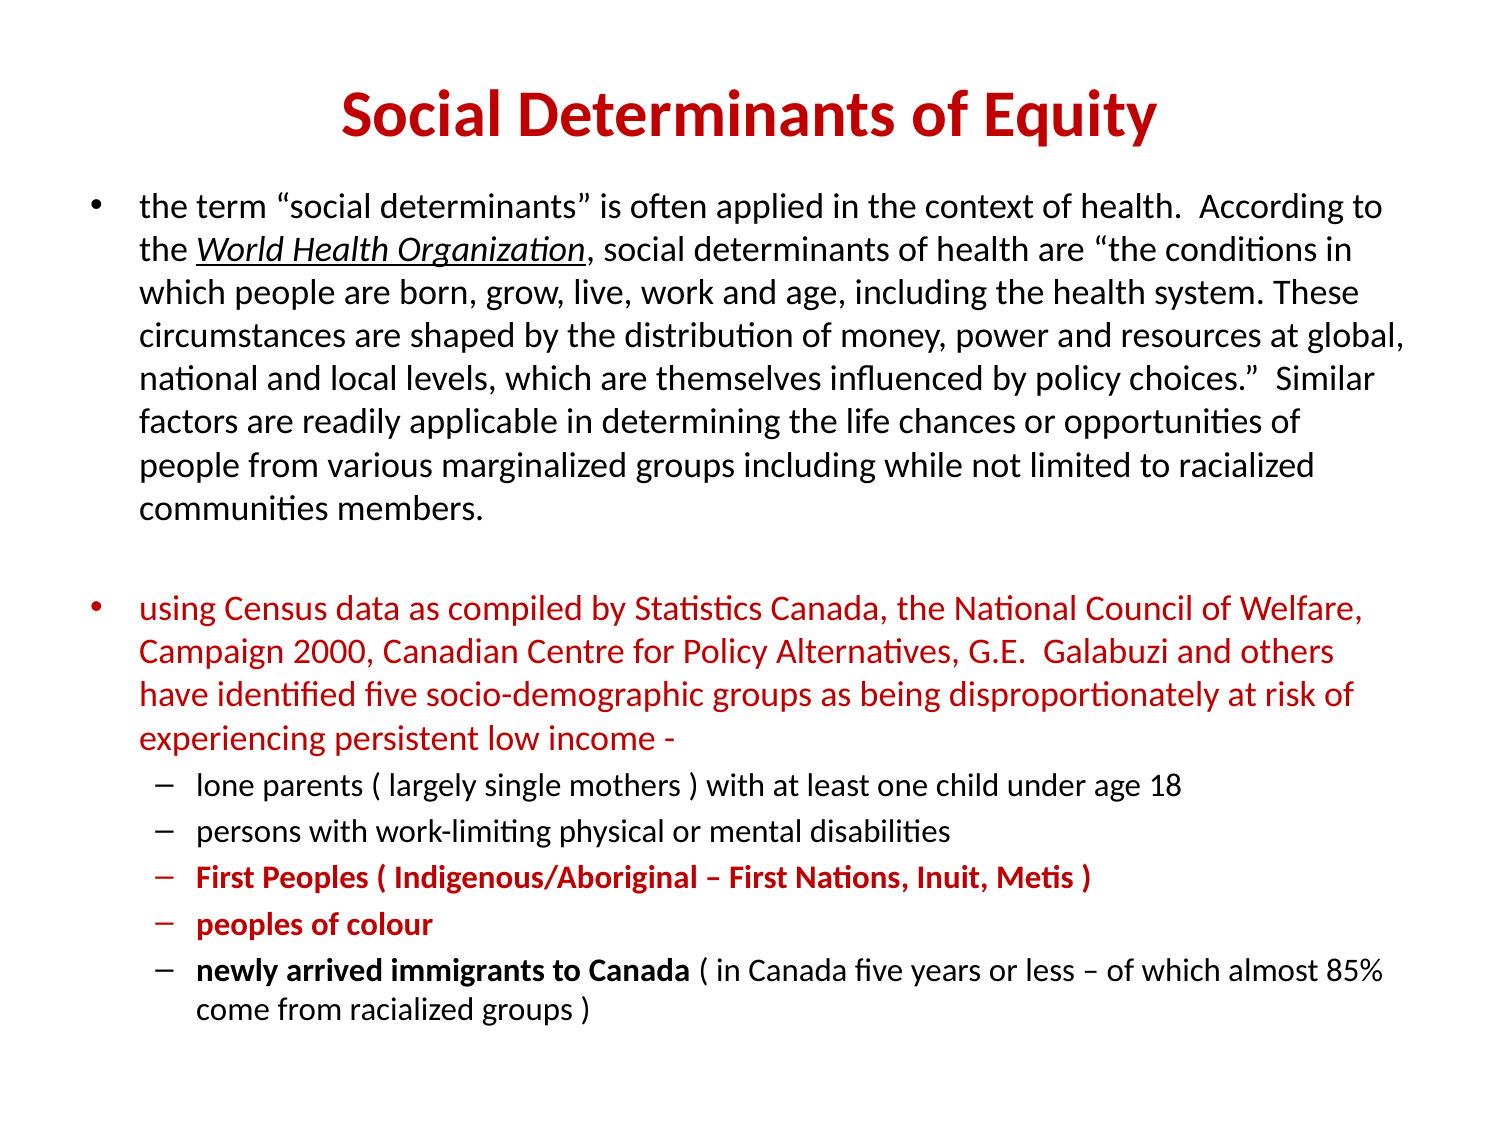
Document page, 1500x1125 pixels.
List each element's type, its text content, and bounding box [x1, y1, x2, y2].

title Social Determinants of Equity [74, 44, 1426, 174]
list the term “social determinants” is often applied in the context of health. According to the World Health Organization, social determinants of health are “the conditions in which people are born, grow, live, work and age, including the health system. These circumstances are shaped by the distribution of money, power and resources at global, national and local levels, which are themselves influenced by policy choices.” Similar factors are readily applicable in determining the life chances or opportunities of people from various marginalized groups including while not limited to racialized communities members. using Census data as compiled by Statistics Canada, the National Council of Welfare, Campaign 2000, Canadian Centre for Policy Alternatives, G.E. Galabuzi and others have identified five socio-demographic groups as being disproportionately at risk of experiencing persistent low income - lone parents ( largely single mothers ) with at least one child under age 18 persons with work-limiting physical or mental disabilities First Peoples ( Indigenous/Aboriginal – First Nations, Inuit, Metis ) peoples of colour newly arrived immigrants to Canada ( in Canada five years or less – of which almost 85% come from racialized groups ) [74, 174, 1426, 1051]
